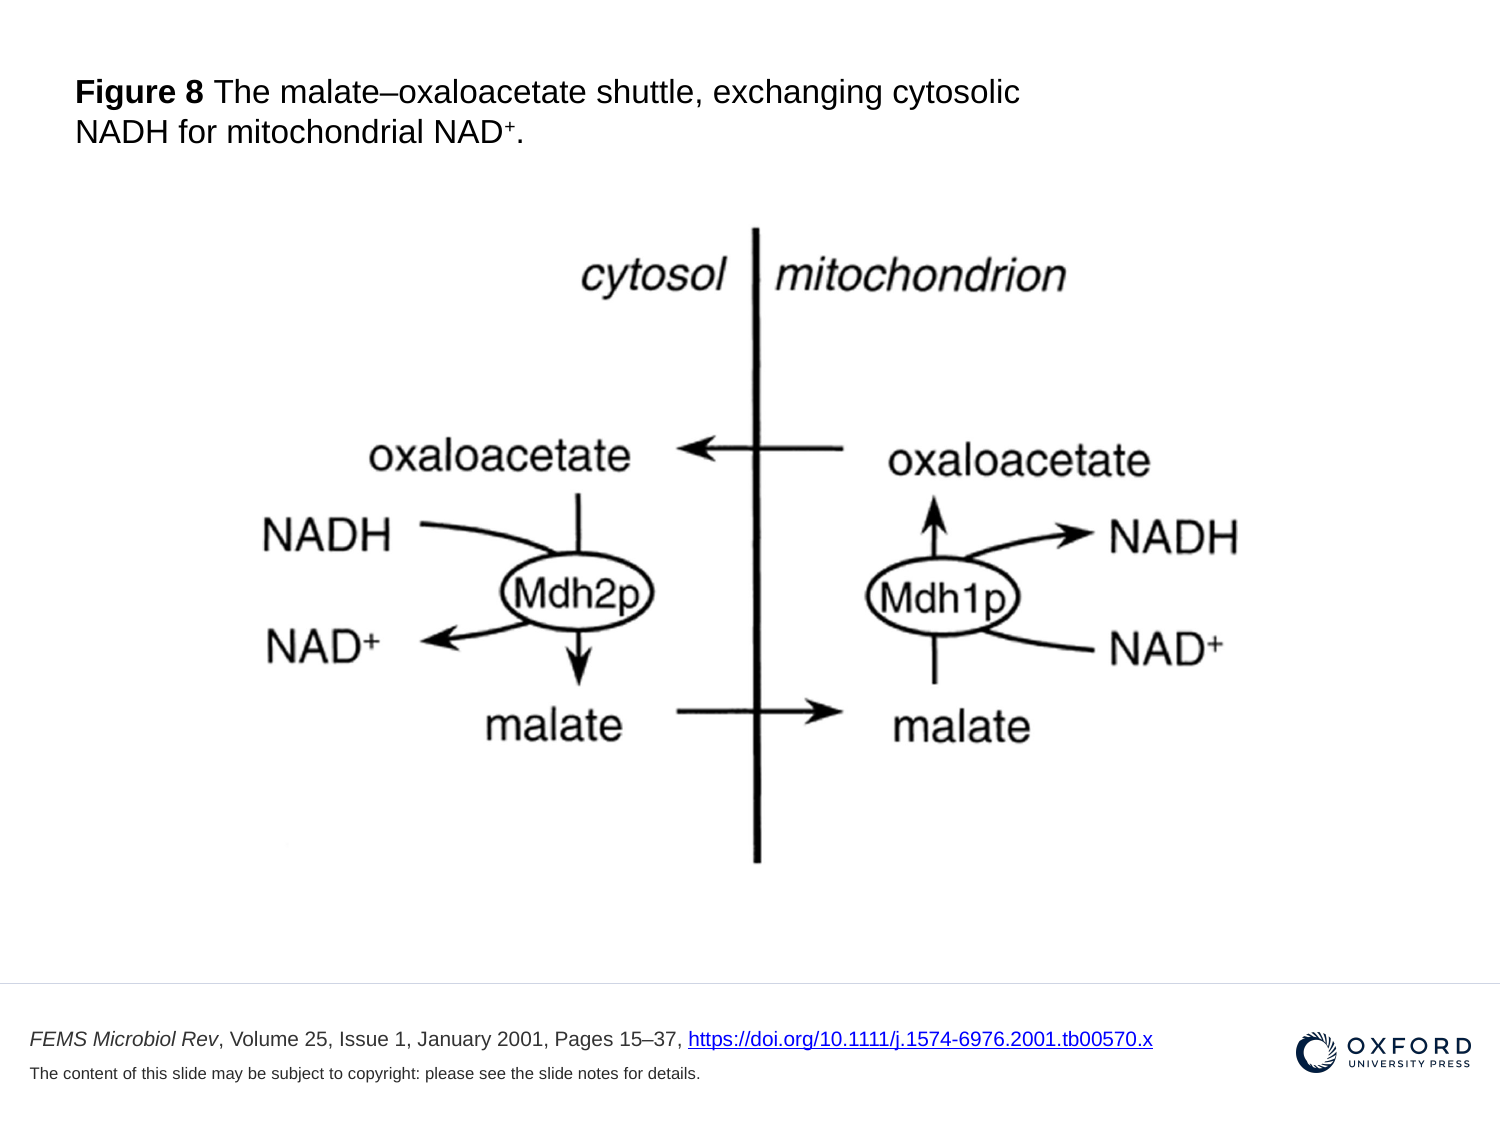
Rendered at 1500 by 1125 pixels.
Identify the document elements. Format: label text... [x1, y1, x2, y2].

picture [262, 224, 1238, 865]
picture [1296, 1032, 1471, 1073]
title Figure 8 The malate–oxaloacetate shuttle, exchanging cytosolic NADH for mitochondrial NAD+. [75, 69, 1078, 171]
footer FEMS Microbiol Rev, Volume 25, Issue 1, January 2001, Pages 15–37, https://doi.org/10.1111/j.1574-6976.2001.tb00570.x The content of this slide may be subject to copyright: please see the slide notes for details. [0, 983, 1260, 1125]
